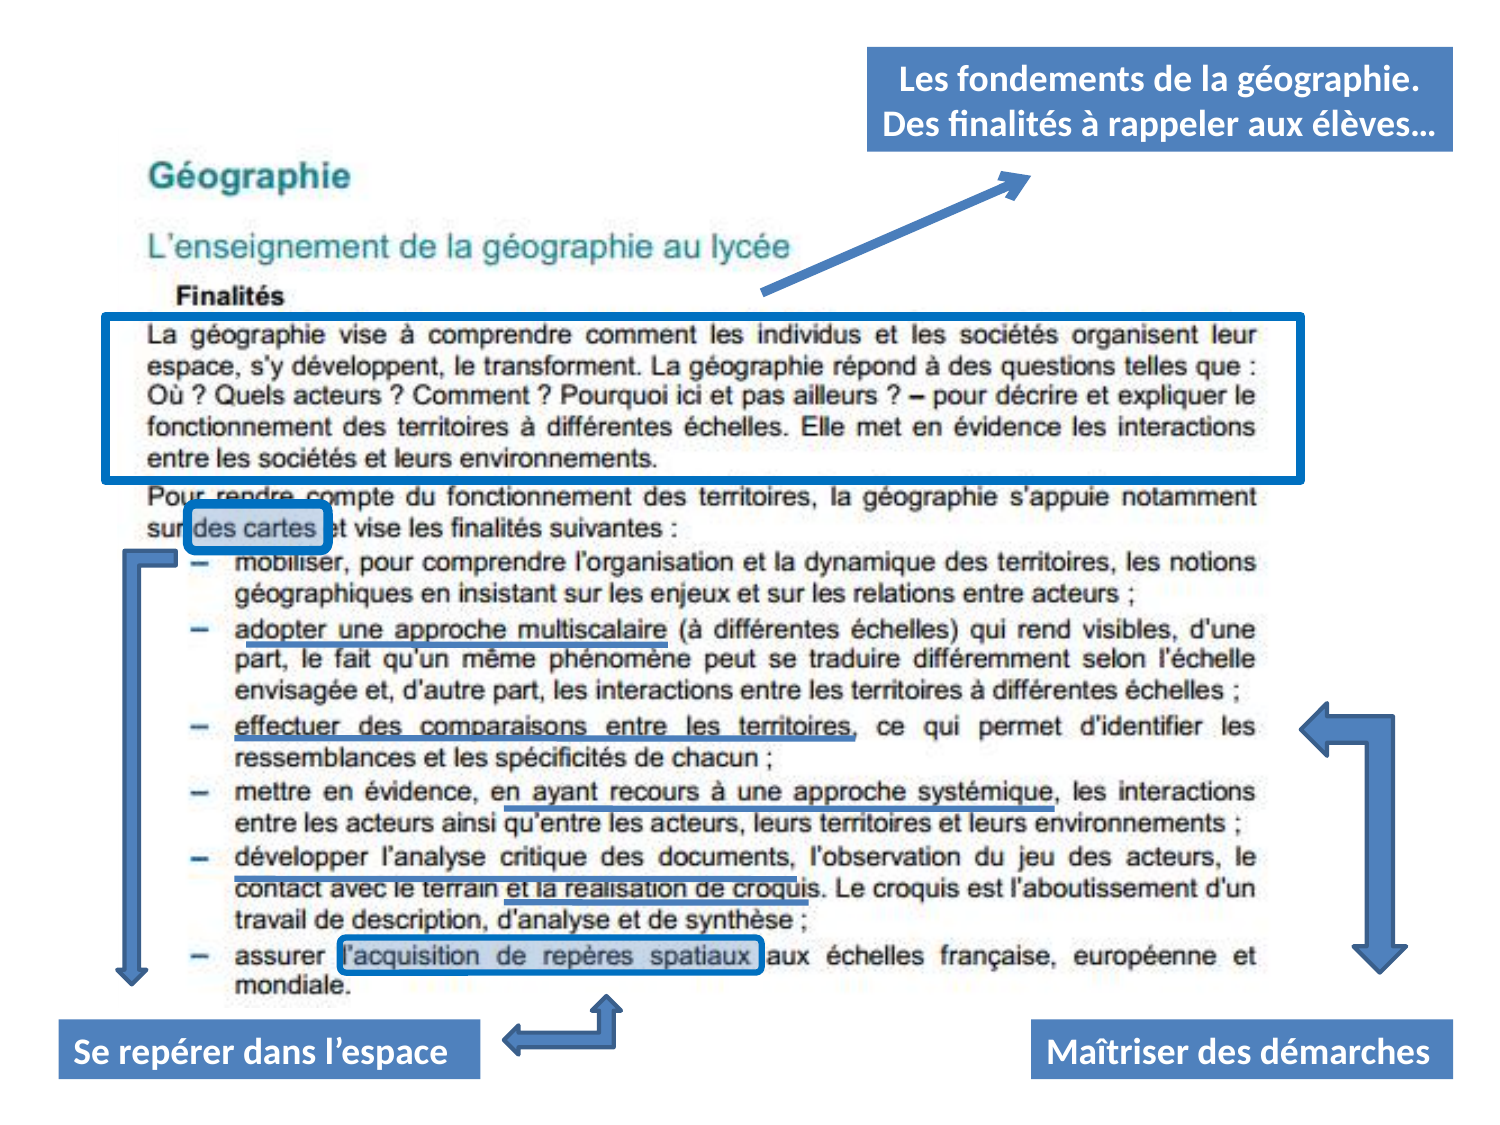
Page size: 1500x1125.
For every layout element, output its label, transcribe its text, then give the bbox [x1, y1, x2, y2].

text_box Se repérer dans l’espace [58, 1019, 481, 1080]
text_box [501, 1016, 616, 1057]
text_box Les fondements de la géographie. Des finalités à rappeler aux élèves… [867, 46, 1453, 152]
text_box Maîtriser des démarches [1031, 1019, 1454, 1080]
picture [116, 128, 1302, 1009]
text_box [103, 314, 111, 482]
text_box [1306, 701, 1409, 975]
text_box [761, 175, 1032, 294]
